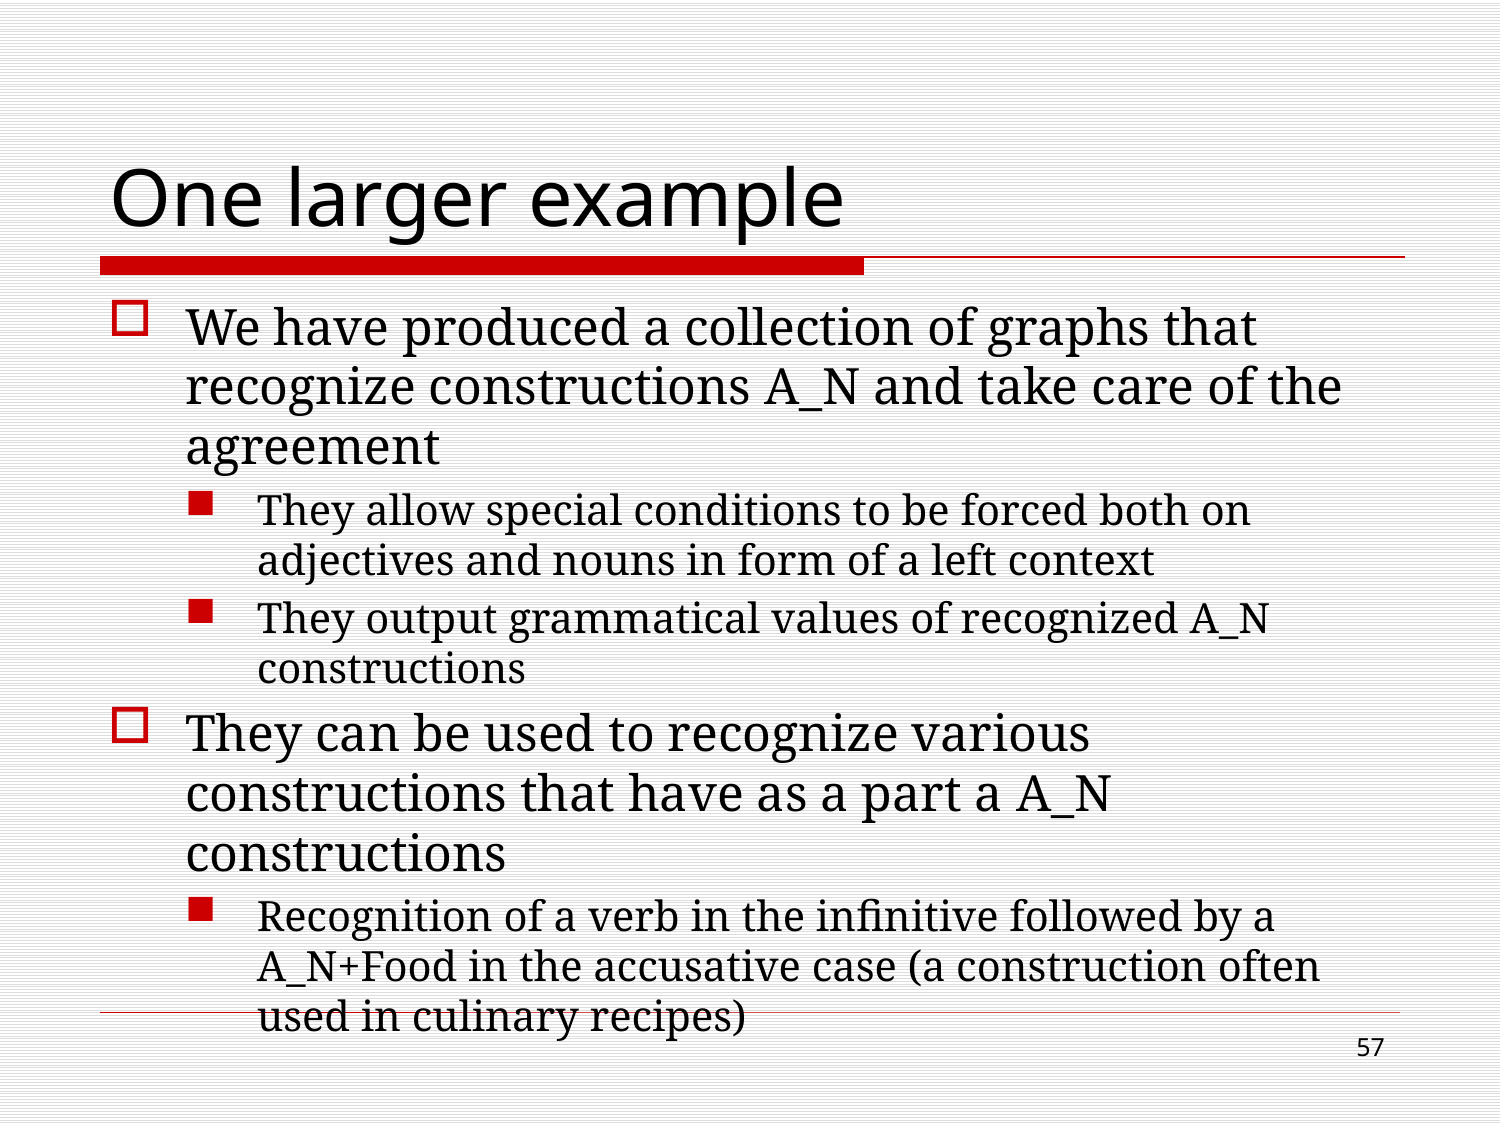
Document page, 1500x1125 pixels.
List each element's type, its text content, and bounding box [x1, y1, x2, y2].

slide_number 57 [1074, 1024, 1400, 1103]
list We have produced a collection of graphs that recognize constructions A_N and take care of the agreement They allow special conditions to be forced both on adjectives and nouns in form of a left context They output grammatical values of recognized A_N constructions They can be used to recognize various constructions that have as a part a A_N constructions Recognition of a verb in the infinitive followed by a A_N+Food in the accusative case (a construction often used in culinary recipes) [92, 287, 1406, 988]
title One larger example [94, 50, 1407, 250]
